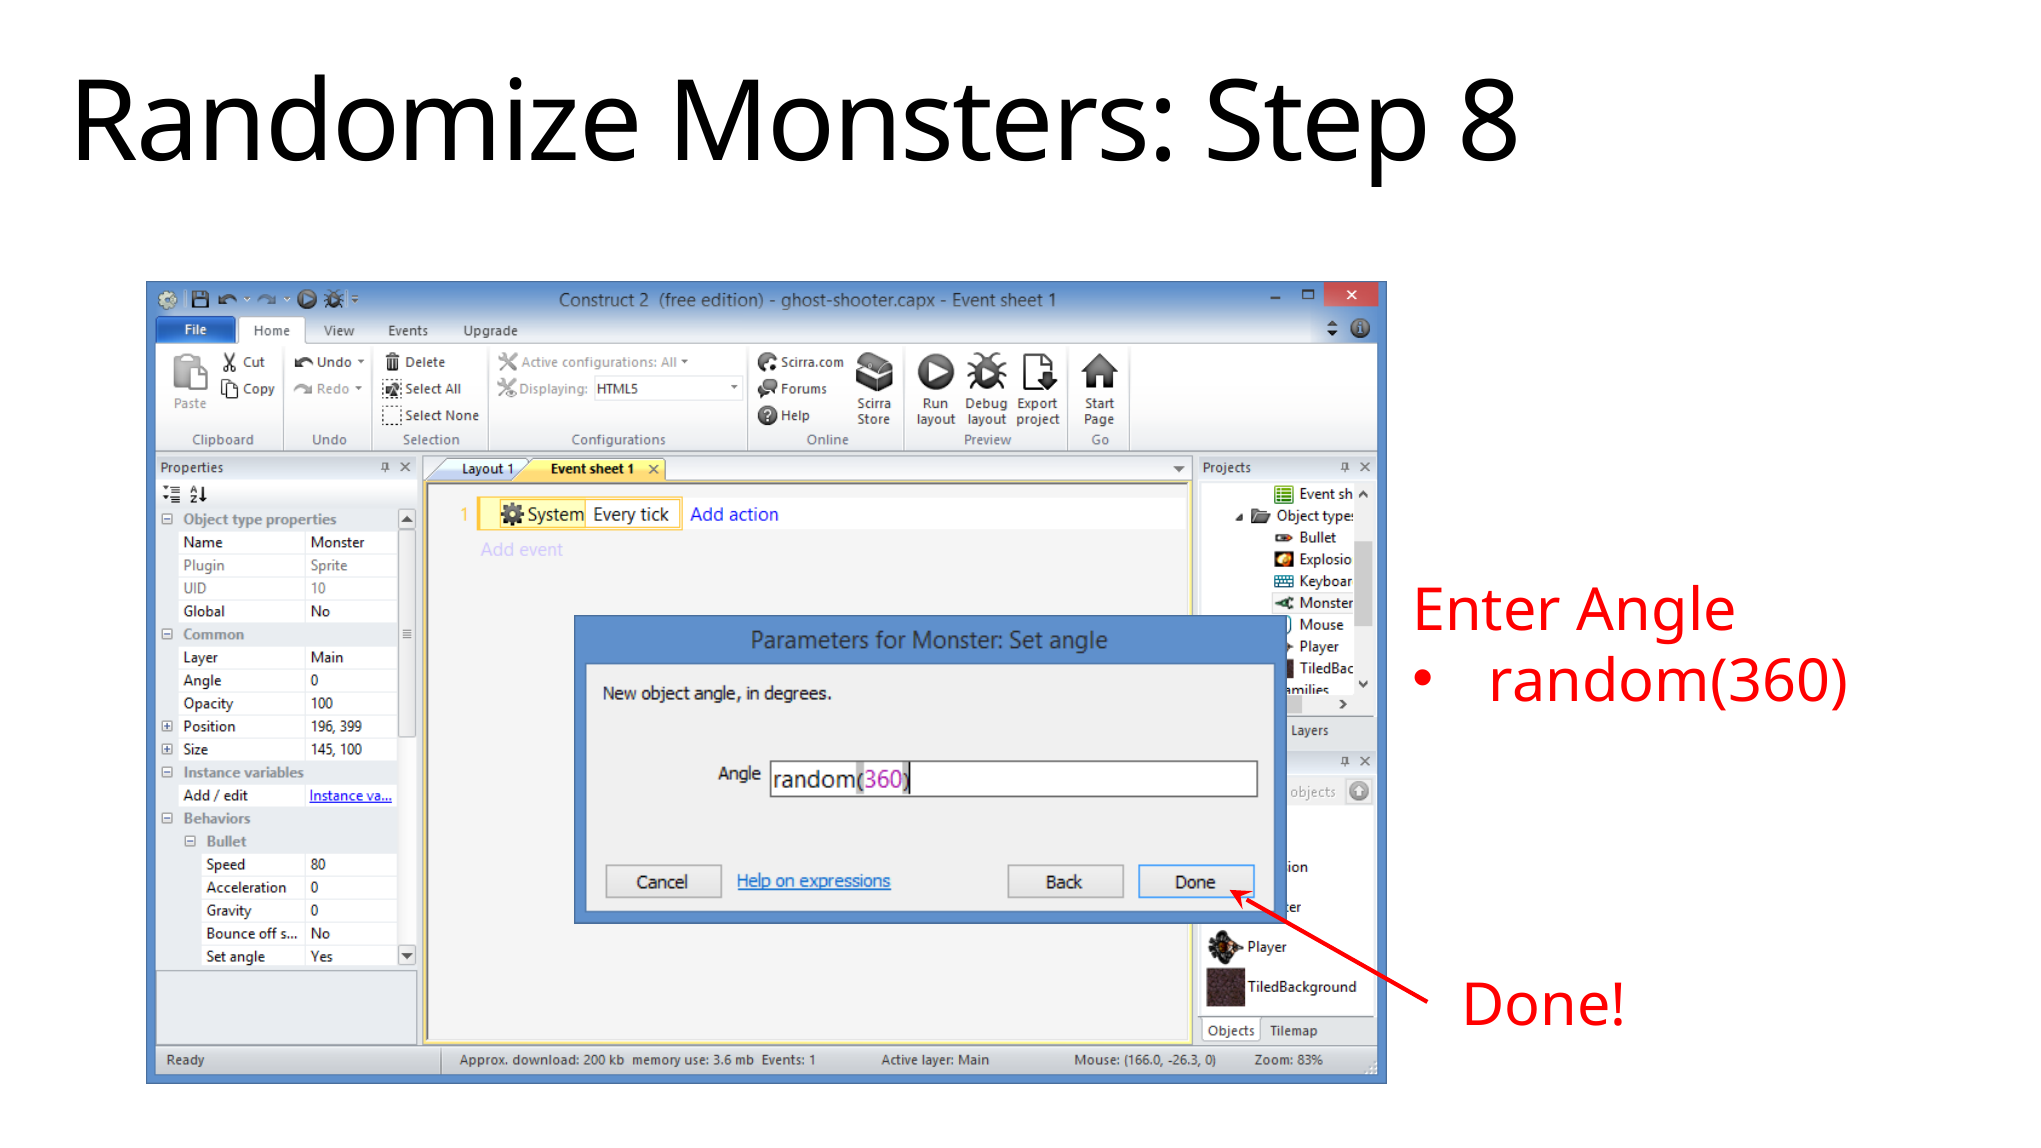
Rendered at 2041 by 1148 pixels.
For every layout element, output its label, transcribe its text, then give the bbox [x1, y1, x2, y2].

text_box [1229, 889, 1428, 1003]
text_box Done! [1446, 958, 1642, 1045]
title Randomize Monsters: Step 8 [45, 48, 1996, 199]
text_box Enter Angle random(360) [1397, 563, 1864, 721]
picture [146, 280, 1387, 1084]
